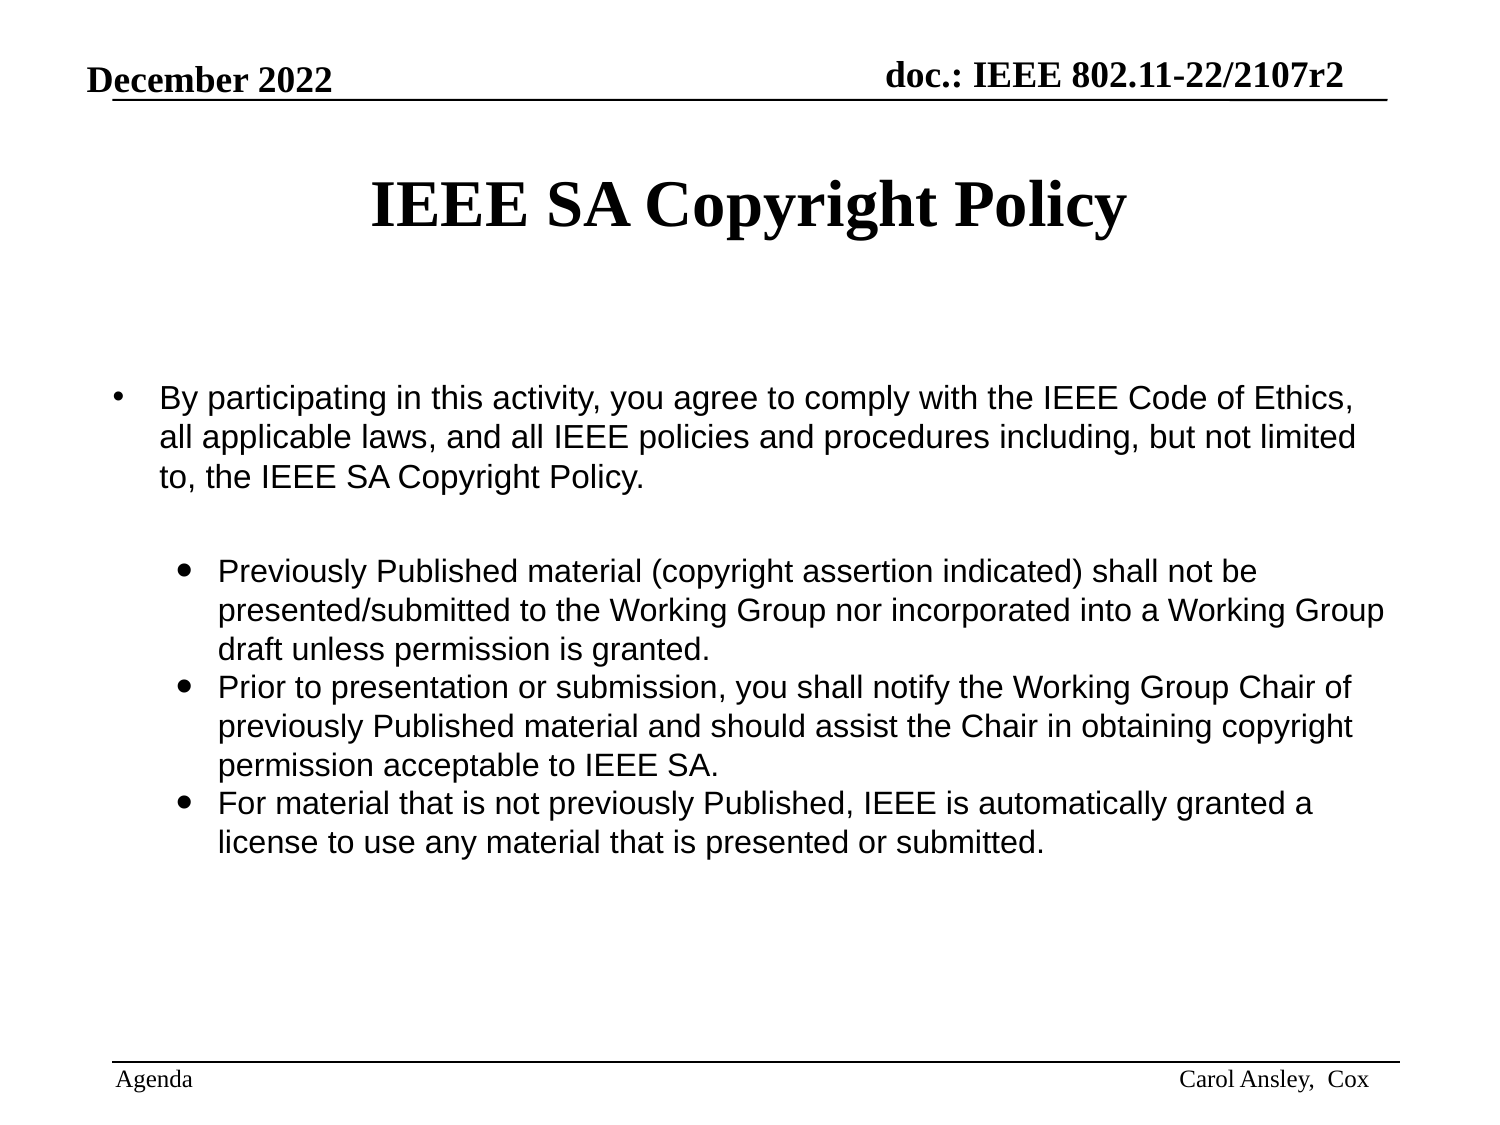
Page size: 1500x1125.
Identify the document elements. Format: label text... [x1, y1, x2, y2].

list By participating in this activity, you agree to comply with the IEEE Code of Ethics, all applicable laws, and all IEEE policies and procedures including, but not limited to, the IEEE SA Copyright Policy. Previously Published material (copyright assertion indicated) shall not be presented/submitted to the Working Group nor incorporated into a Working Group draft unless permission is granted. Prior to presentation or submission, you shall notify the Working Group Chair of previously Published material and should assist the Chair in obtaining copyright permission acceptable to IEEE SA. For material that is not previously Published, IEEE is automatically granted a license to use any material that is presented or submitted. [111, 299, 1388, 1001]
title IEEE SA Copyright Policy [111, 111, 1388, 288]
